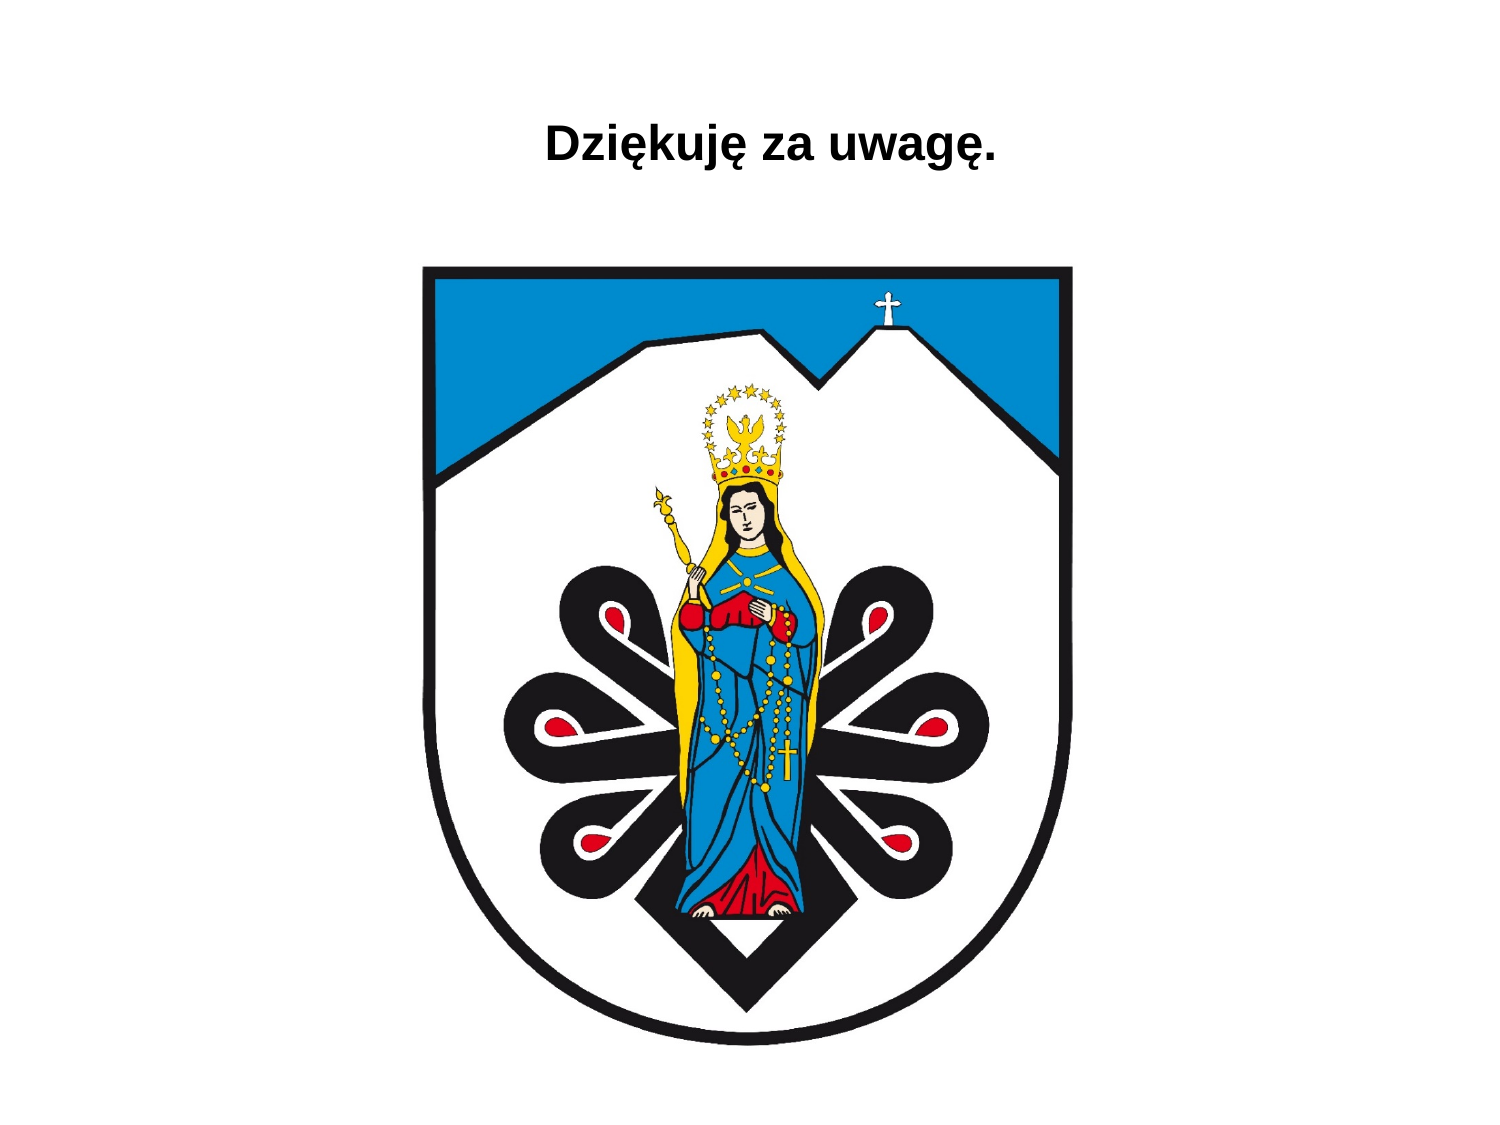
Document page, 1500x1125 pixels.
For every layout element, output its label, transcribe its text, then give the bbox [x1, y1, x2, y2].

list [407, 252, 1088, 1058]
title Dziękuję za uwagę. [109, 87, 1433, 202]
